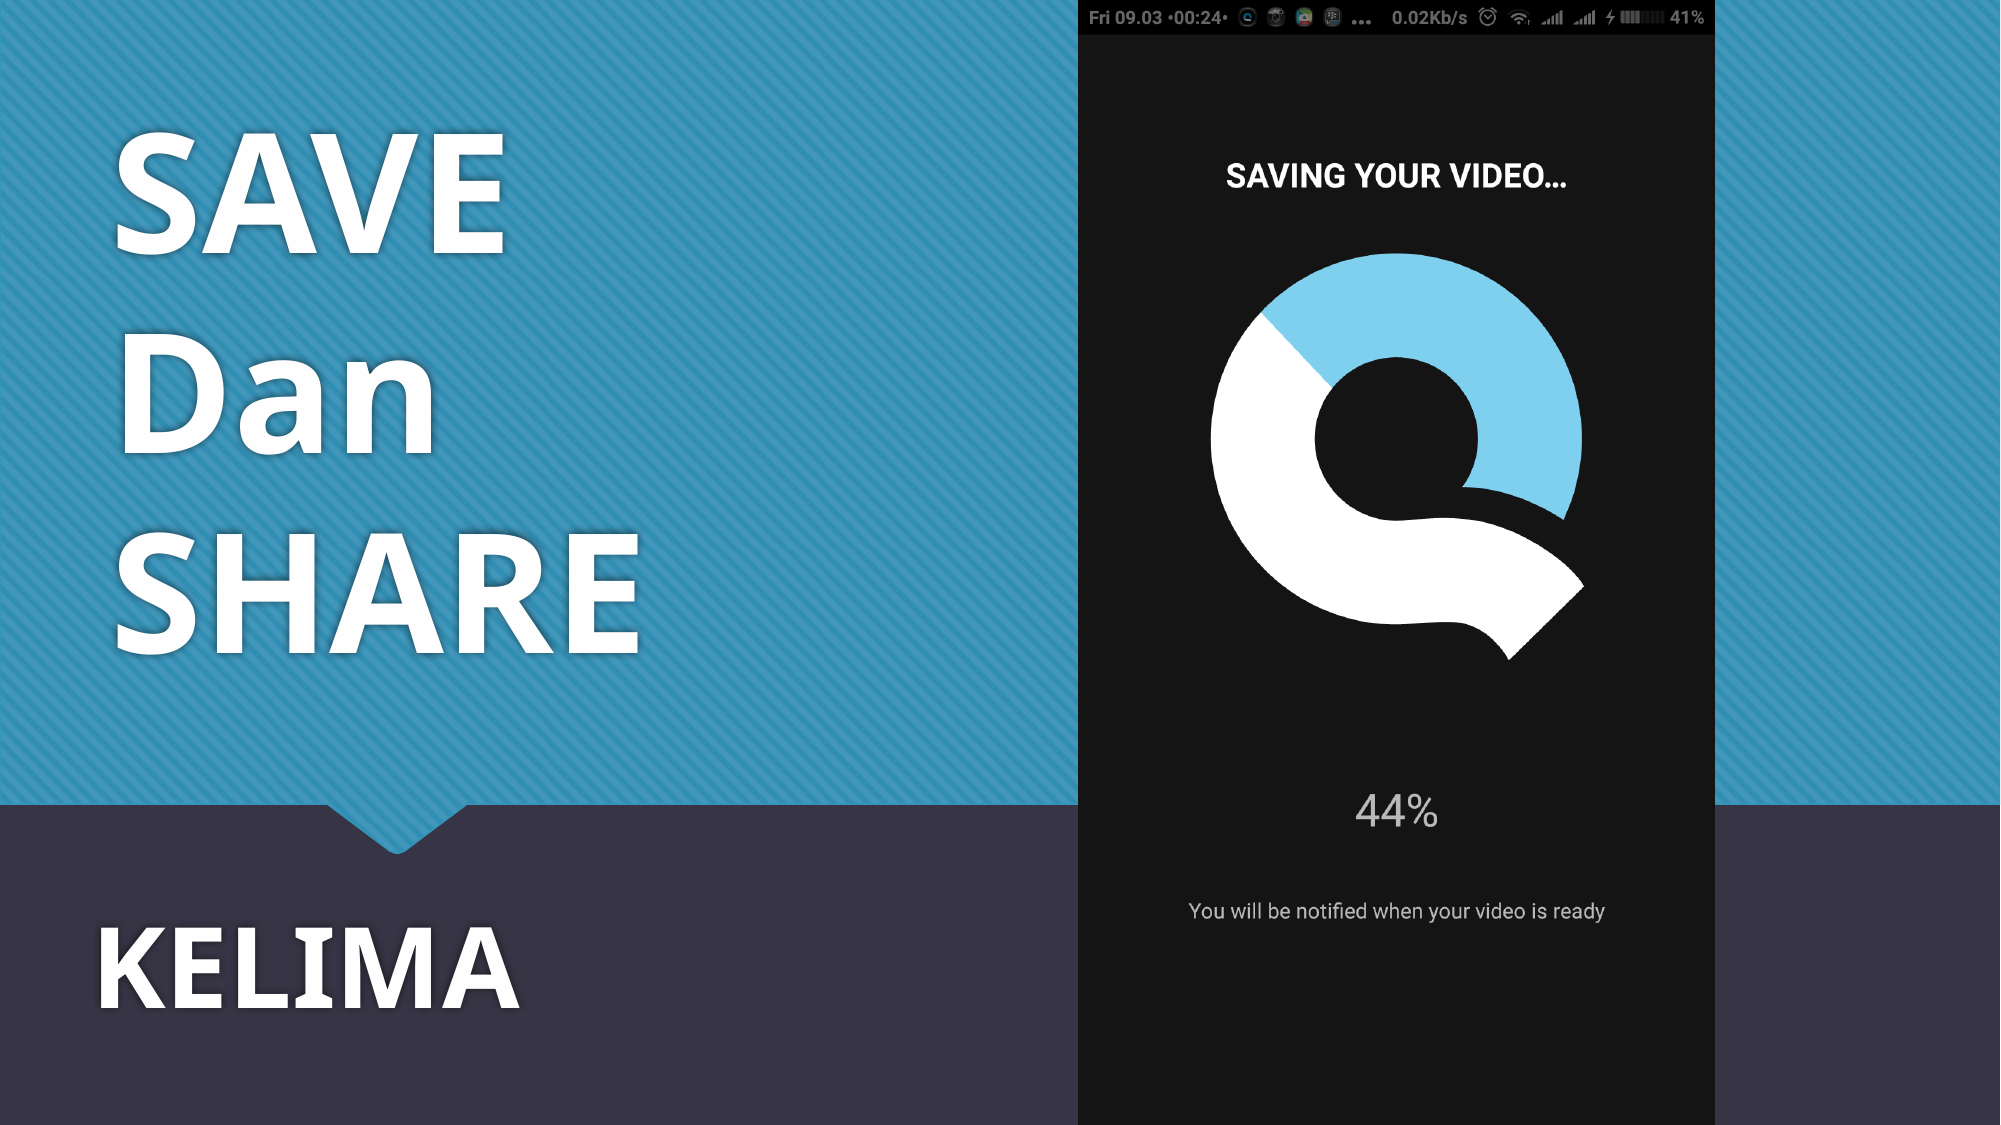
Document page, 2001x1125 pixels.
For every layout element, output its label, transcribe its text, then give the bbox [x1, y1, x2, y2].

title KELIMA [76, 694, 1077, 1039]
text_box SAVE Dan SHARE [95, 206, 1000, 695]
picture [1077, 0, 1715, 1125]
